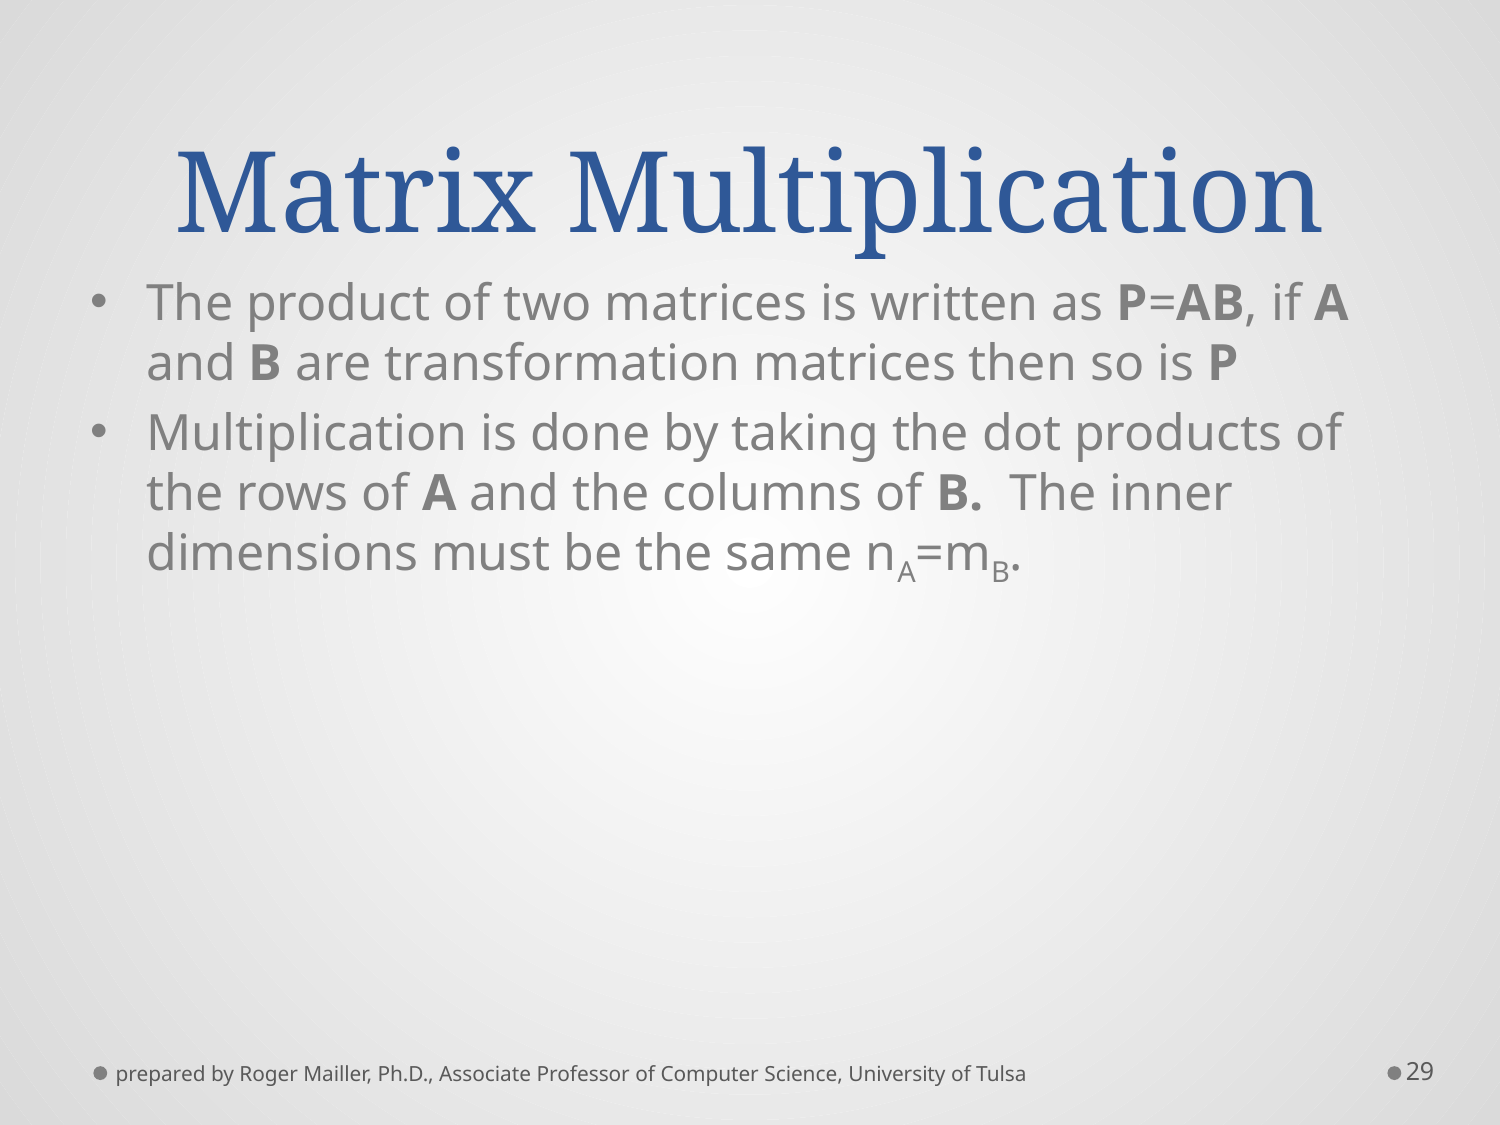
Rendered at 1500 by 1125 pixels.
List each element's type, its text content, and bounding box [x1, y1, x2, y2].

footer prepared by Roger Mailler, Ph.D., Associate Professor of Computer Science, University of Tulsa [108, 1042, 1250, 1103]
list The product of two matrices is written as P=AB, if A and B are transformation matrices then so is P Multiplication is done by taking the dot products of the rows of A and the columns of B. The inner dimensions must be the same nA=mB. [75, 262, 1425, 1005]
title Matrix Multiplication [75, 0, 1425, 262]
slide_number 29 [1401, 1042, 1494, 1103]
